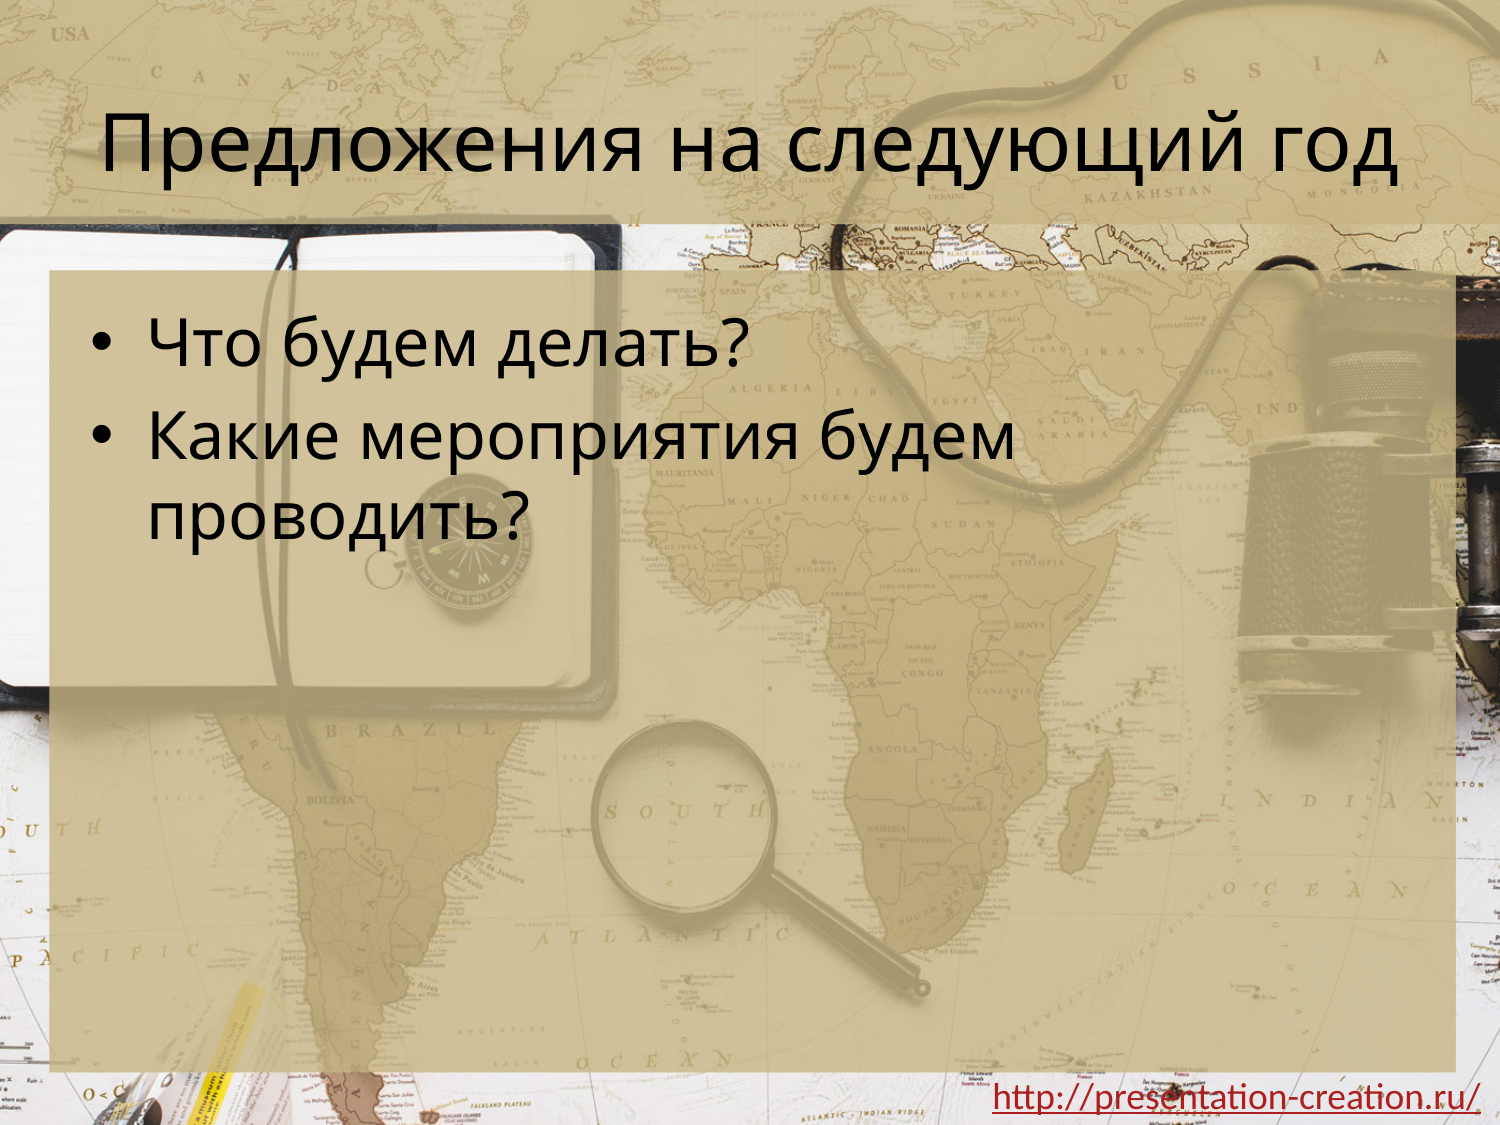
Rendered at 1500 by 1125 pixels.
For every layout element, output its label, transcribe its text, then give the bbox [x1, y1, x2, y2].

list Что будем делать? Какие мероприятия будем проводить? [75, 292, 1425, 1035]
title Предложения на следующий год [75, 45, 1425, 233]
picture [0, 0, 1500, 1125]
